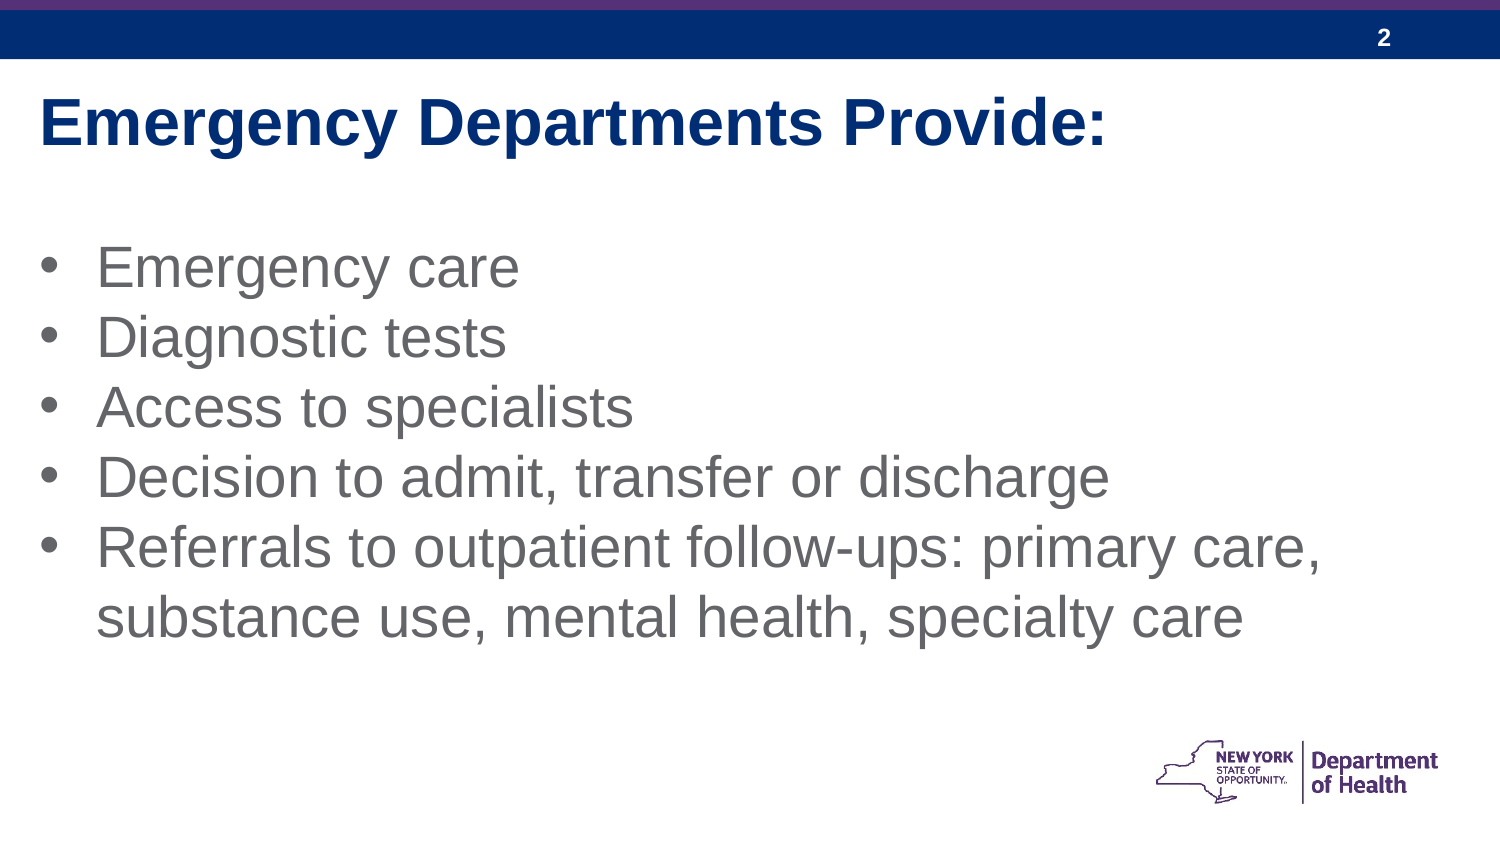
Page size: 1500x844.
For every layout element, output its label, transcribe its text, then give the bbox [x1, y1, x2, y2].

text_box Emergency Departments Provide: [24, 71, 1450, 167]
text_box Emergency care Diagnostic tests Access to specialists Decision to admit, transfer or discharge Referrals to outpatient follow-ups: primary care, substance use, mental health, specialty care [24, 221, 1463, 657]
picture [1156, 740, 1438, 804]
